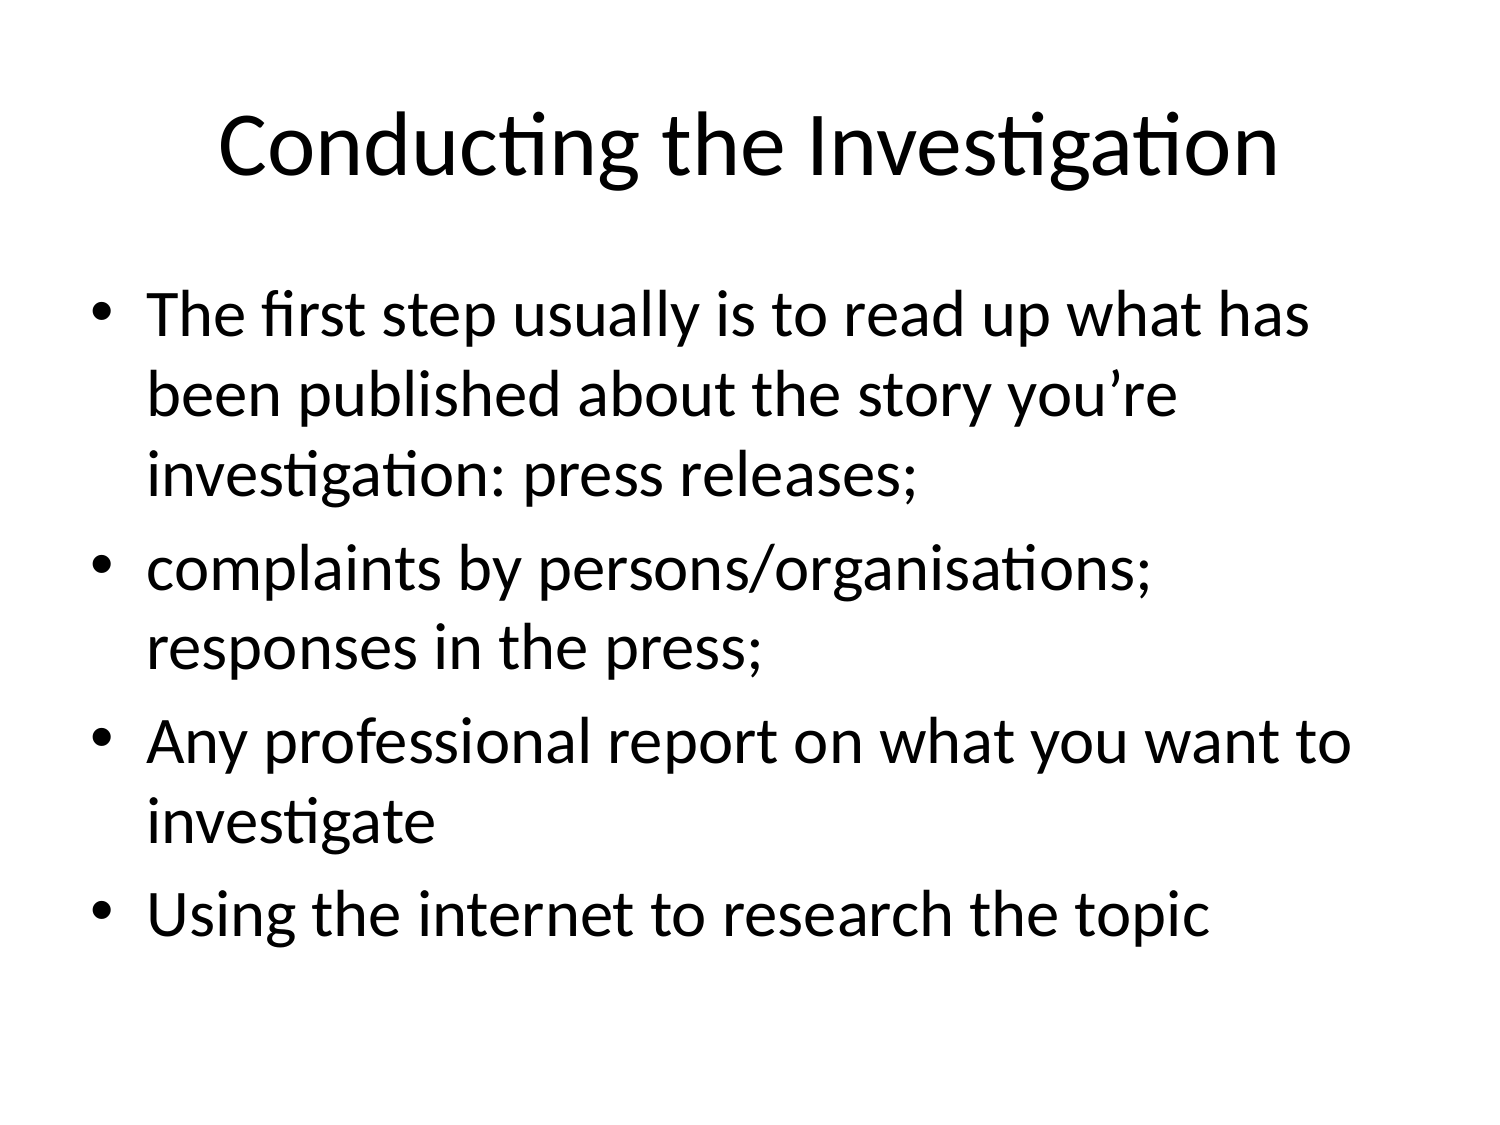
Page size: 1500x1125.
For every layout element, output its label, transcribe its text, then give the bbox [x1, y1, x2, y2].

title Conducting the Investigation [75, 45, 1425, 233]
list The first step usually is to read up what has been published about the story you’re investigation: press releases; complaints by persons/organisations; responses in the press; Any professional report on what you want to investigate Using the internet to research the topic [75, 262, 1425, 1005]
